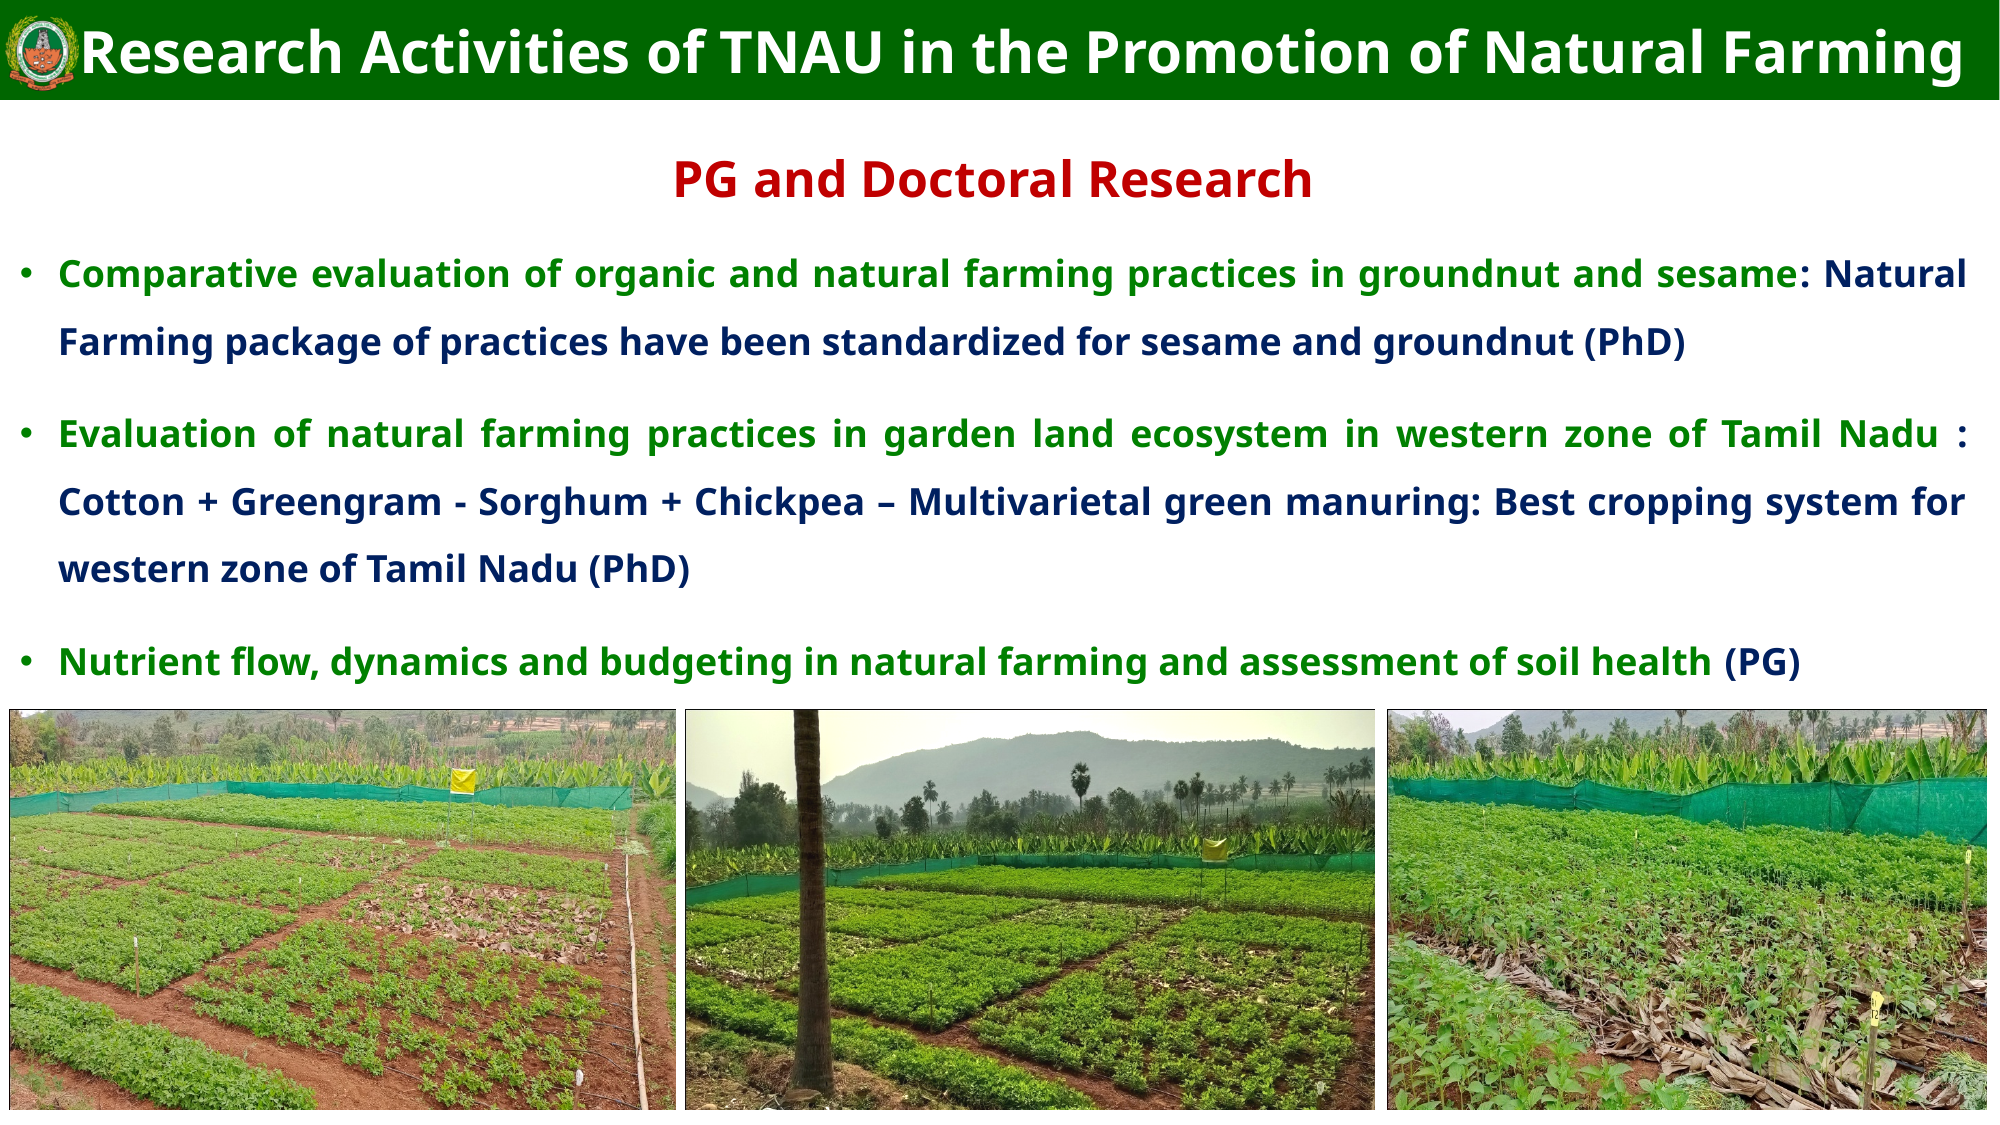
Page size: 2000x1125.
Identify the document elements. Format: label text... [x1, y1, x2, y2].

picture [4, 14, 80, 91]
picture [685, 709, 1375, 1110]
picture [9, 709, 677, 1110]
list PG and Doctoral Research Comparative evaluation of organic and natural farming practices in groundnut and sesame: Natural Farming package of practices have been standardized for sesame and groundnut (PhD) Evaluation of natural farming practices in garden land ecosystem in western zone of Tamil Nadu : Cotton + Greengram - Sorghum + Chickpea – Multivarietal green manuring: Best cropping system for western zone of Tamil Nadu (PhD) Nutrient flow, dynamics and budgeting in natural farming and assessment of soil health (PG) [4, 110, 1983, 688]
text_box Research Activities of TNAU in the Promotion of Natural Farming [0, 0, 2000, 100]
picture [1386, 709, 1988, 1110]
